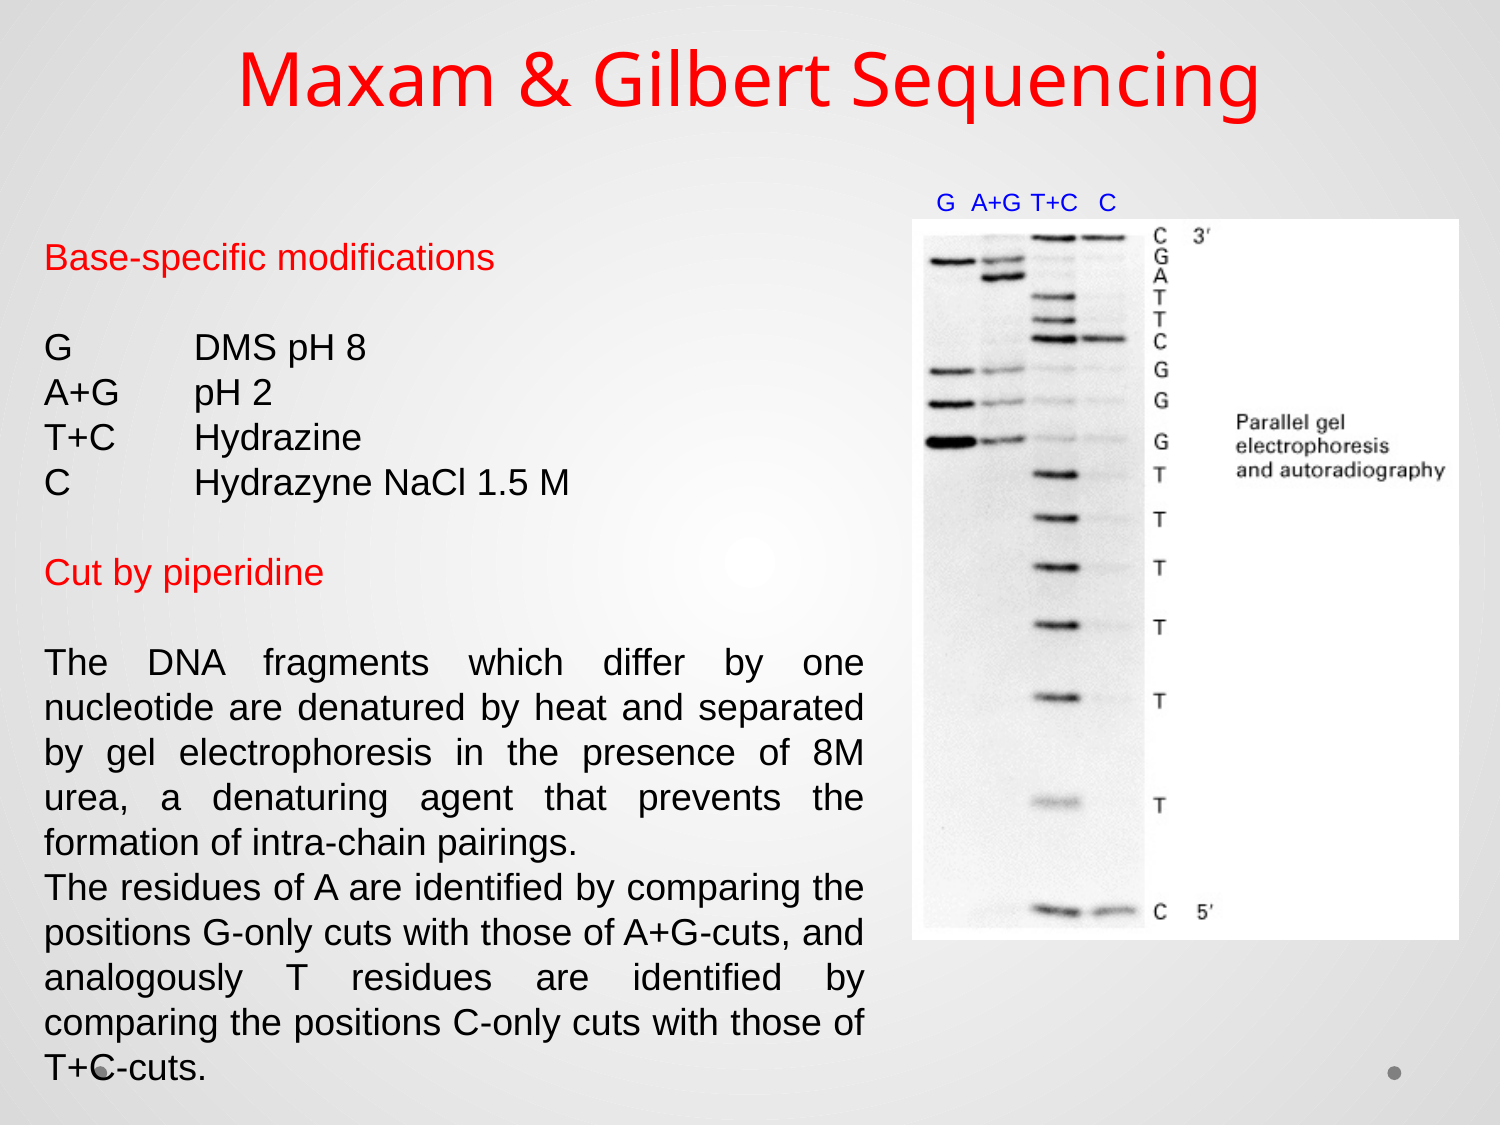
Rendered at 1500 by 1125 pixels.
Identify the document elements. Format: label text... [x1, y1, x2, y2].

text_box A+G [956, 179, 1015, 218]
text_box G [921, 179, 956, 218]
title Maxam & Gilbert Sequencing [75, 60, 1425, 130]
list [912, 219, 1459, 941]
text_box T+C [1015, 179, 1083, 218]
text_box Base-specific modifications G DMS pH 8 A+G pH 2 T+C Hydrazine C Hydrazyne NaCl 1.5 M Cut by piperidine The DNA fragments which differ by one nucleotide are denatured by heat and separated by gel electrophoresis in the presence of 8M urea, a denaturing agent that prevents the formation of intra-chain pairings. The residues of A are identified by comparing the positions G-only cuts with those of A+G-cuts, and analogously T residues are identified by comparing the positions C-only cuts with those of T+C-cuts. [29, 225, 880, 1096]
text_box C [1083, 179, 1132, 218]
